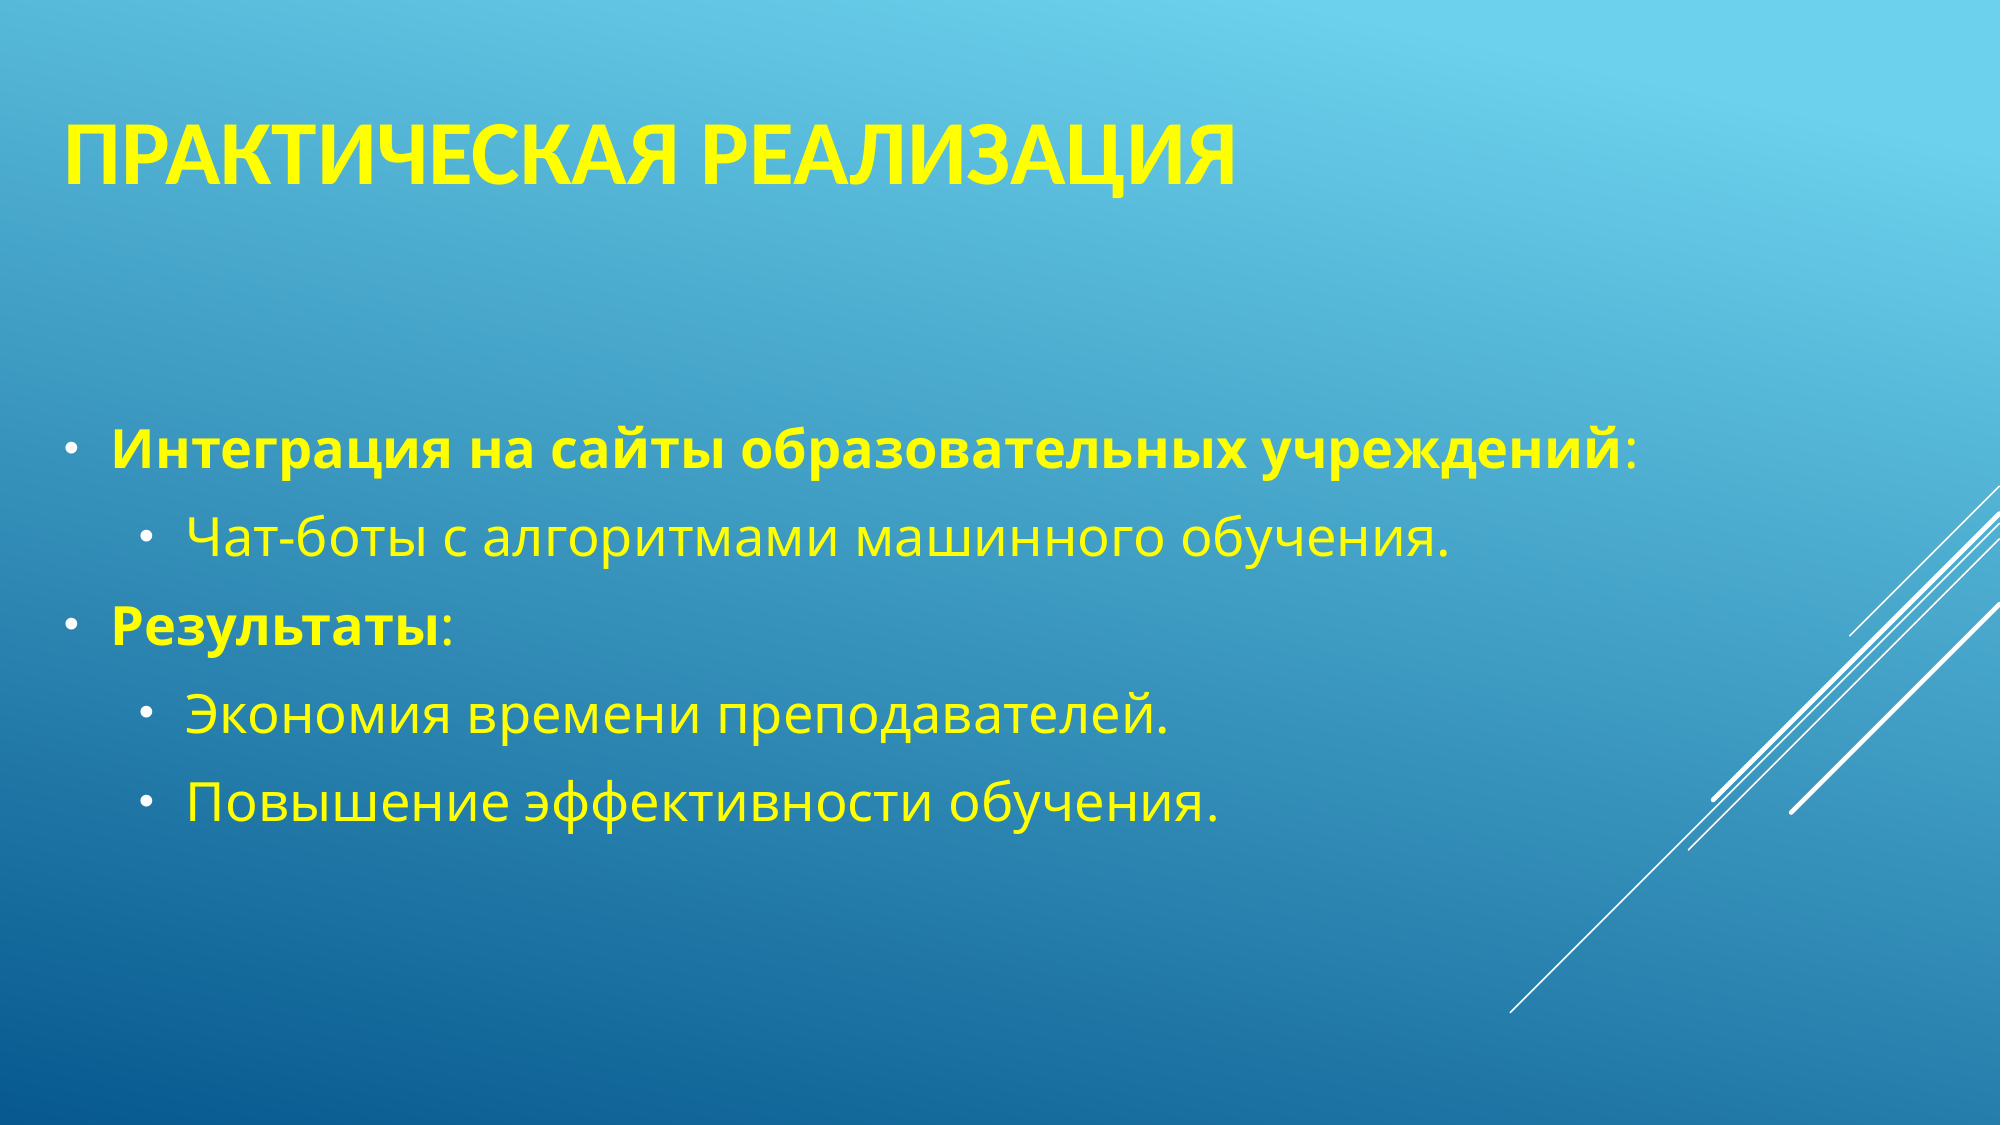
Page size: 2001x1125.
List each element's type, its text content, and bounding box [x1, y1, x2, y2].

list Интеграция на сайты образовательных учреждений: Чат-боты с алгоритмами машинного обучения. Результаты: Экономия времени преподавателей. Повышение эффективности обучения. [48, 298, 1975, 949]
title Практическая реализация [48, 60, 1449, 234]
